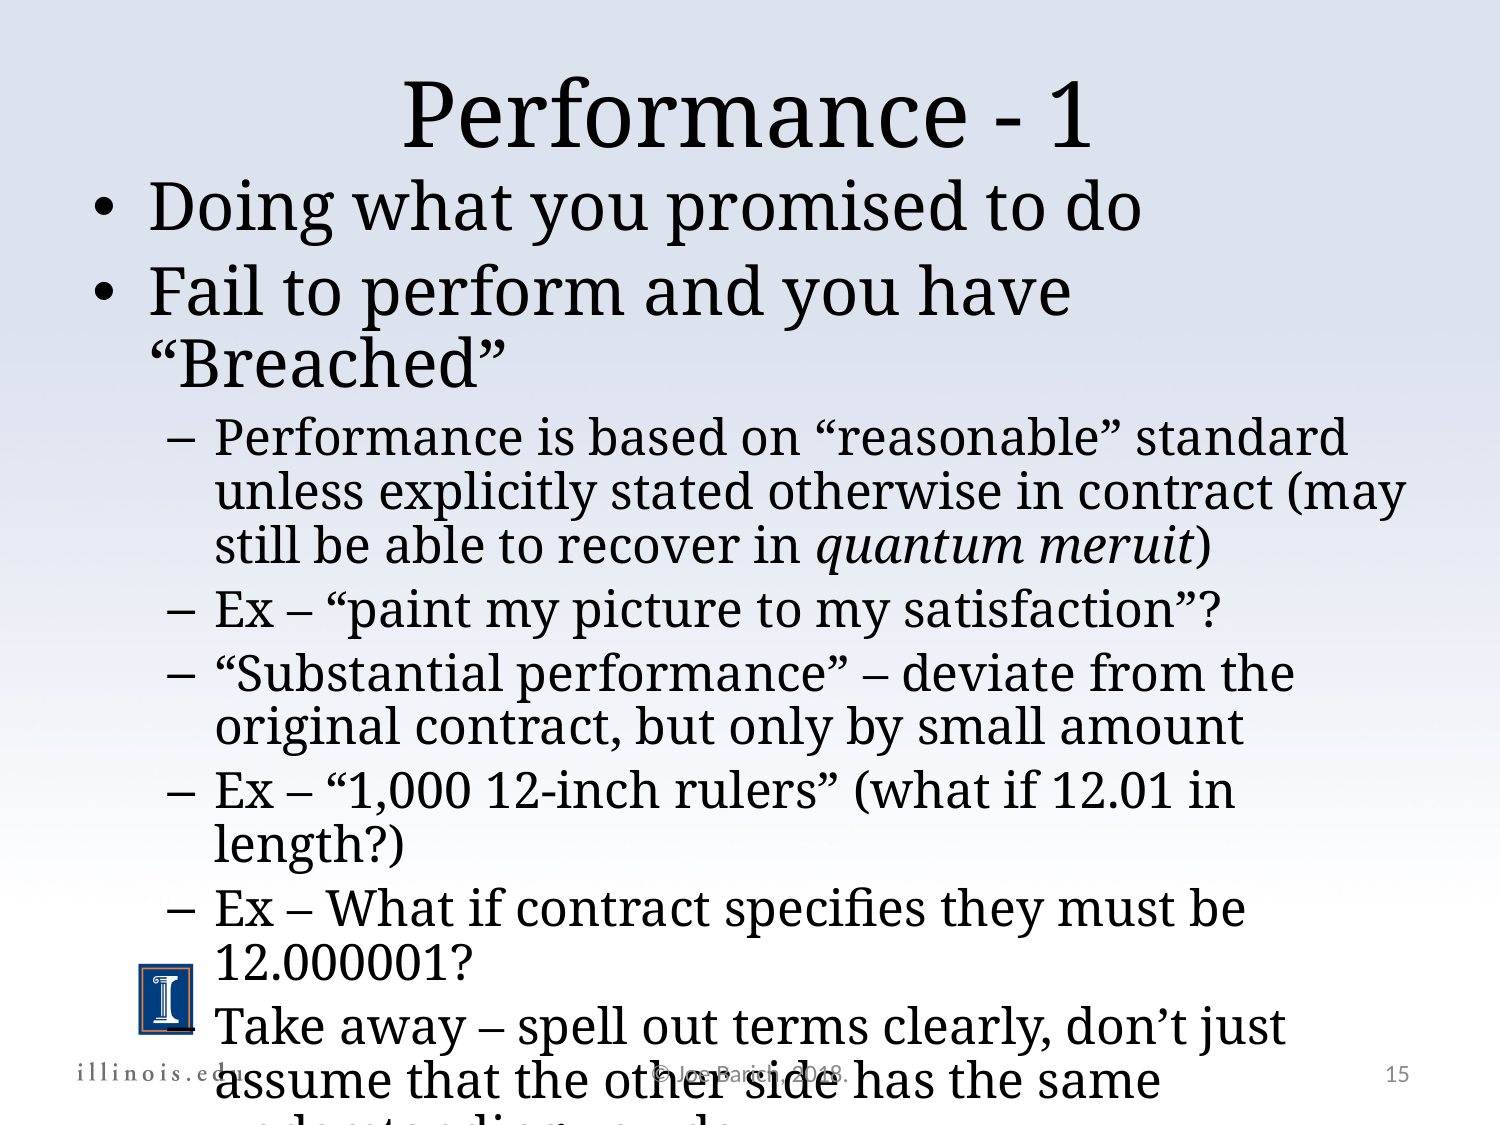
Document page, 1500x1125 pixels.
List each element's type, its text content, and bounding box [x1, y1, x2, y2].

slide_number 15 [1074, 1042, 1425, 1103]
picture [0, 0, 1500, 1125]
list Doing what you promised to do Fail to perform and you have “Breached” Performance is based on “reasonable” standard unless explicitly stated otherwise in contract (may still be able to recover in quantum meruit) Ex – “paint my picture to my satisfaction”? “Substantial performance” – deviate from the original contract, but only by small amount Ex – “1,000 12-inch rulers” (what if 12.01 in length?) Ex – What if contract specifies they must be 12.000001? Take away – spell out terms clearly, don’t just assume that the other side has the same understanding you do [76, 165, 1428, 1049]
footer © Joe Barich, 2018. [512, 1042, 988, 1103]
title Performance - 1 [74, 44, 1426, 178]
